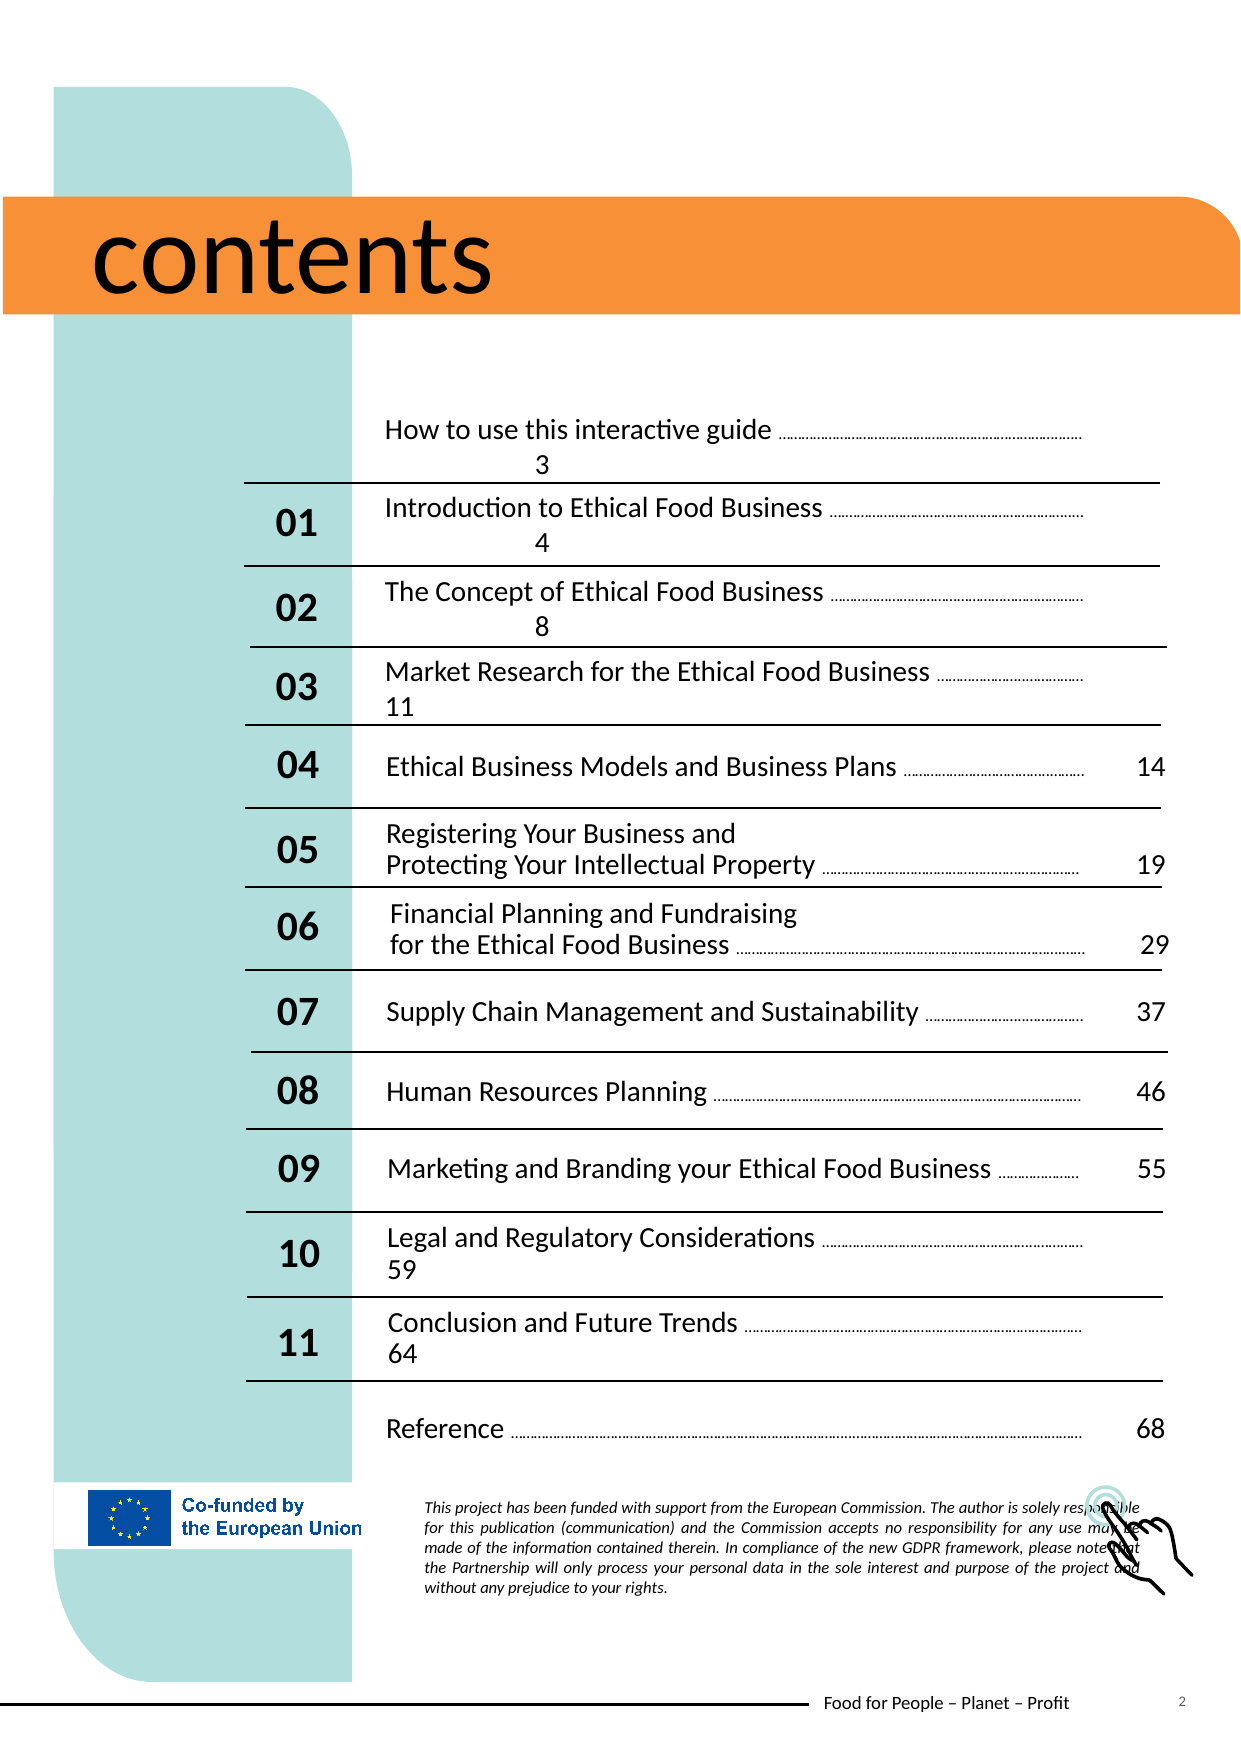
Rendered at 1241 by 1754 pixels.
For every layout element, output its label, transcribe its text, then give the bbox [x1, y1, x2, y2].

list Registering Your Business and Protecting Your Intellectual Property …………………………………………….…………… 19 [371, 821, 1195, 879]
list The Concept of Ethical Food Business ………………………………………………………… 8 [370, 578, 1150, 637]
list 10 [245, 1225, 353, 1283]
list 05 [244, 821, 352, 879]
list Supply Chain Management and Sustainability ……………………..…………… 37 [371, 983, 1191, 1041]
list contents [76, 186, 1195, 363]
list 06 [244, 898, 352, 956]
text_box 2 [1131, 1662, 1201, 1739]
list 03 [243, 658, 351, 716]
list Ethical Business Models and Business Plans ………………………………..……… 14 [371, 736, 1195, 794]
list How to use this interactive guide ………………………………………………………………..….. 3 [370, 416, 1150, 474]
list Market Research for the Ethical Food Business …………………..…………… 11 [370, 658, 1165, 716]
list 07 [244, 983, 352, 1041]
list 01 [243, 494, 351, 552]
list 09 [245, 1140, 353, 1198]
list Introduction to Ethical Food Business ….…………………………………………………..… 4 [370, 495, 1150, 553]
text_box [1104, 1472, 1171, 1601]
list Conclusion and Future Trends ……………………………………………………………………….…… 64 [372, 1309, 1165, 1367]
text_box Reference ……………………………………………………………………………..…………………………………………………… 68 [371, 1398, 1190, 1456]
picture [84, 1487, 383, 1550]
list 02 [243, 578, 351, 637]
list 04 [244, 736, 352, 794]
list Financial Planning and Fundraising for the Ethical Food Business ………………………………………………………………………….…… 29 [375, 901, 1195, 959]
list 08 [244, 1062, 352, 1121]
list Marketing and Branding your Ethical Food Business ………………… 55 [372, 1140, 1191, 1198]
list Human Resources Planning …………………………………………………………………………………… 46 [371, 1062, 1191, 1121]
list Legal and Regulatory Considerations ………………………………………………..………… 59 [372, 1225, 1177, 1283]
text_box 11 [244, 1313, 352, 1372]
